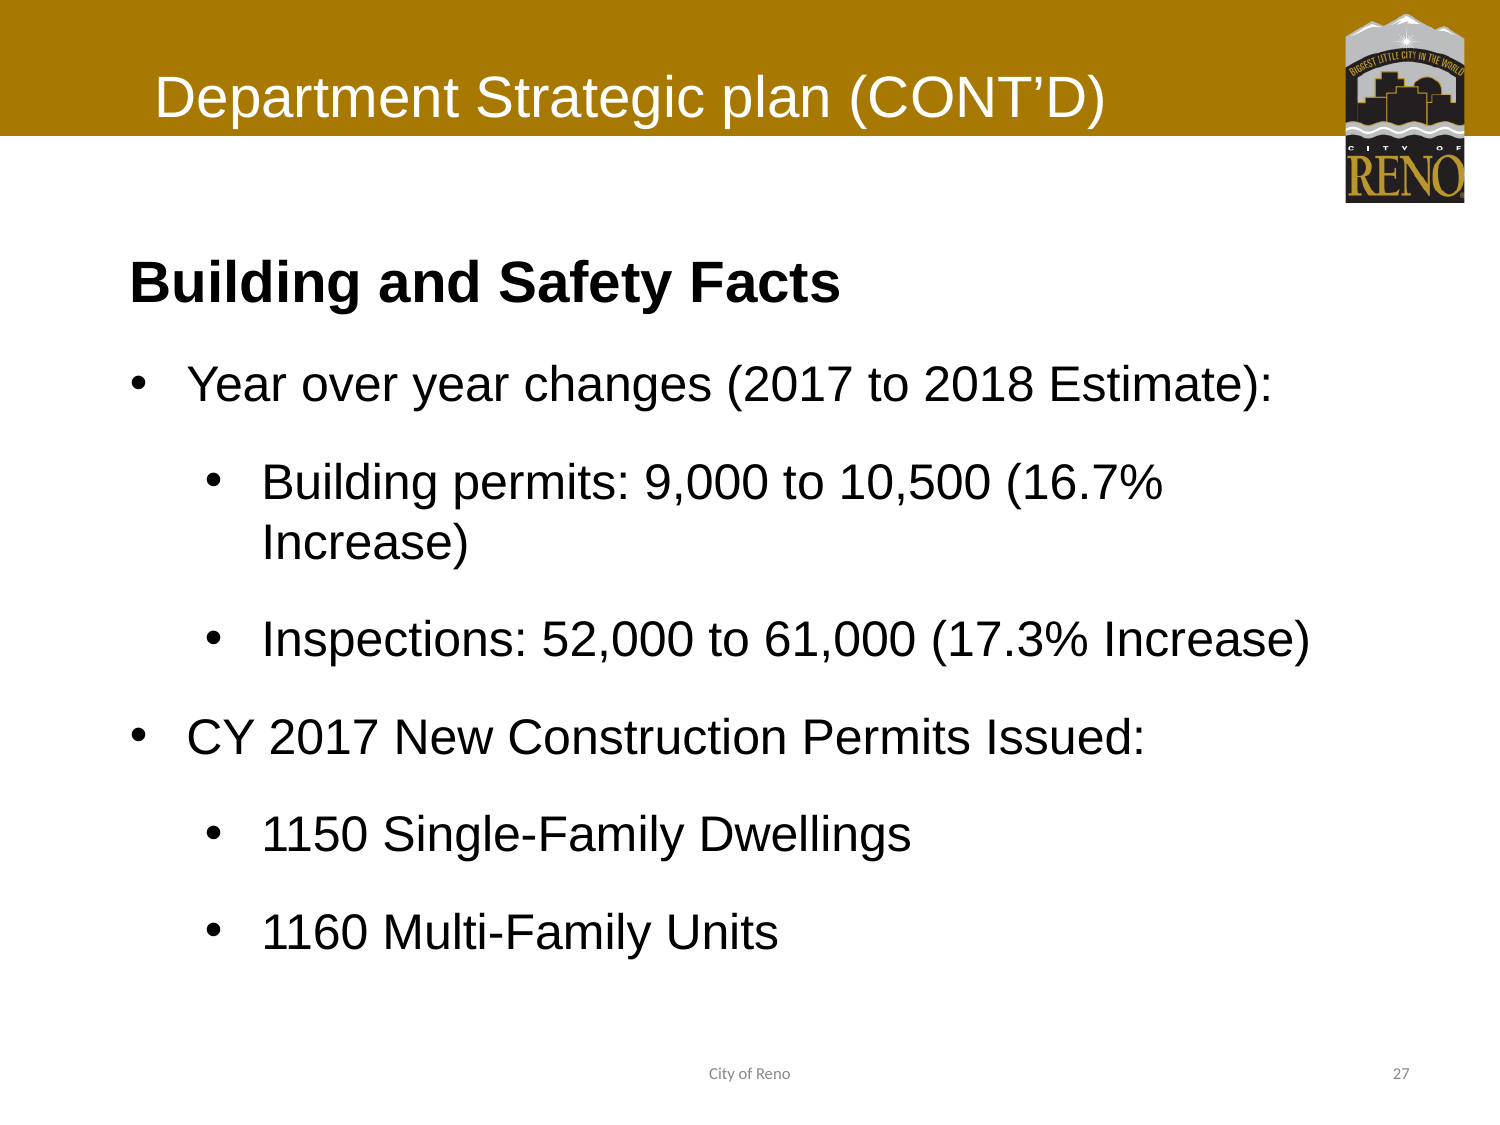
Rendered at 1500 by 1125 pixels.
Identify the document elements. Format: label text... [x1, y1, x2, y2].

footer City of Reno [512, 1042, 988, 1103]
slide_number 27 [1074, 1042, 1425, 1103]
title Department Strategic plan (CONT’D) [12, 20, 1250, 138]
list Building and Safety Facts Year over year changes (2017 to 2018 Estimate): Building permits: 9,000 to 10,500 (16.7% Increase) Inspections: 52,000 to 61,000 (17.3% Increase) CY 2017 New Construction Permits Issued: 1150 Single-Family Dwellings 1160 Multi-Family Units [114, 236, 1391, 1055]
